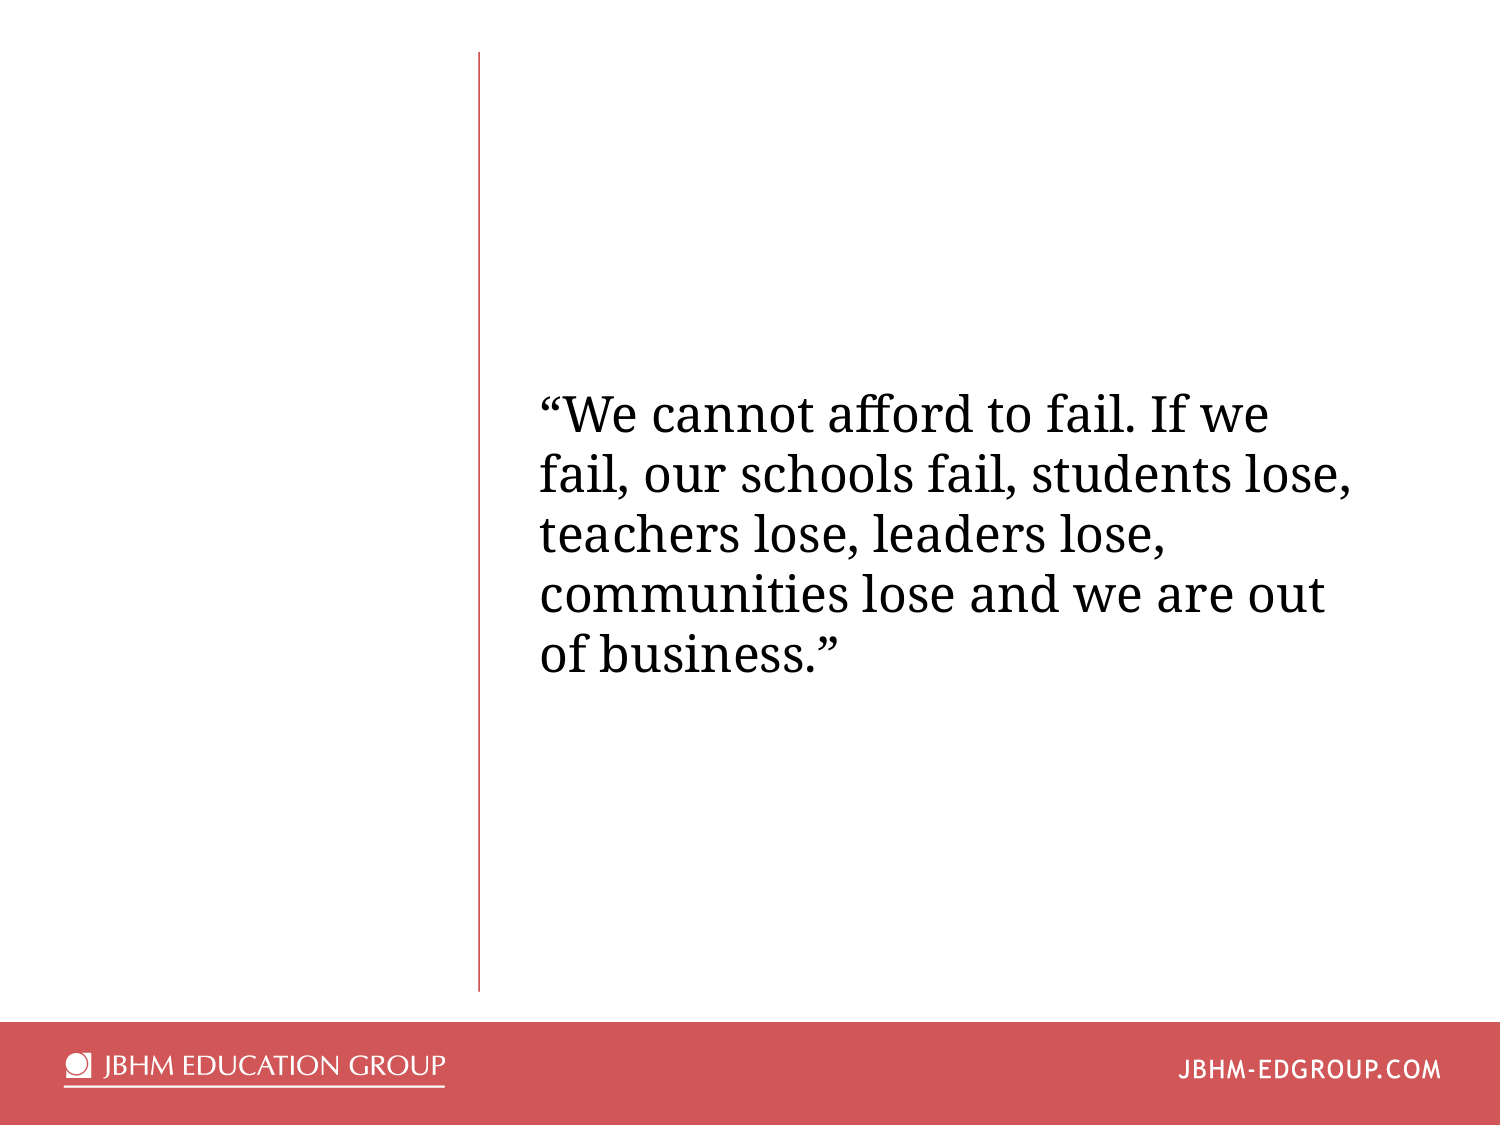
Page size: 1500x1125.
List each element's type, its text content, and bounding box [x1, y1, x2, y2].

picture [0, 0, 1500, 1125]
text_box “We cannot afford to fail. If we fail, our schools fail, students lose, teachers lose, leaders lose, communities lose and we are out of business.” [525, 374, 1375, 690]
